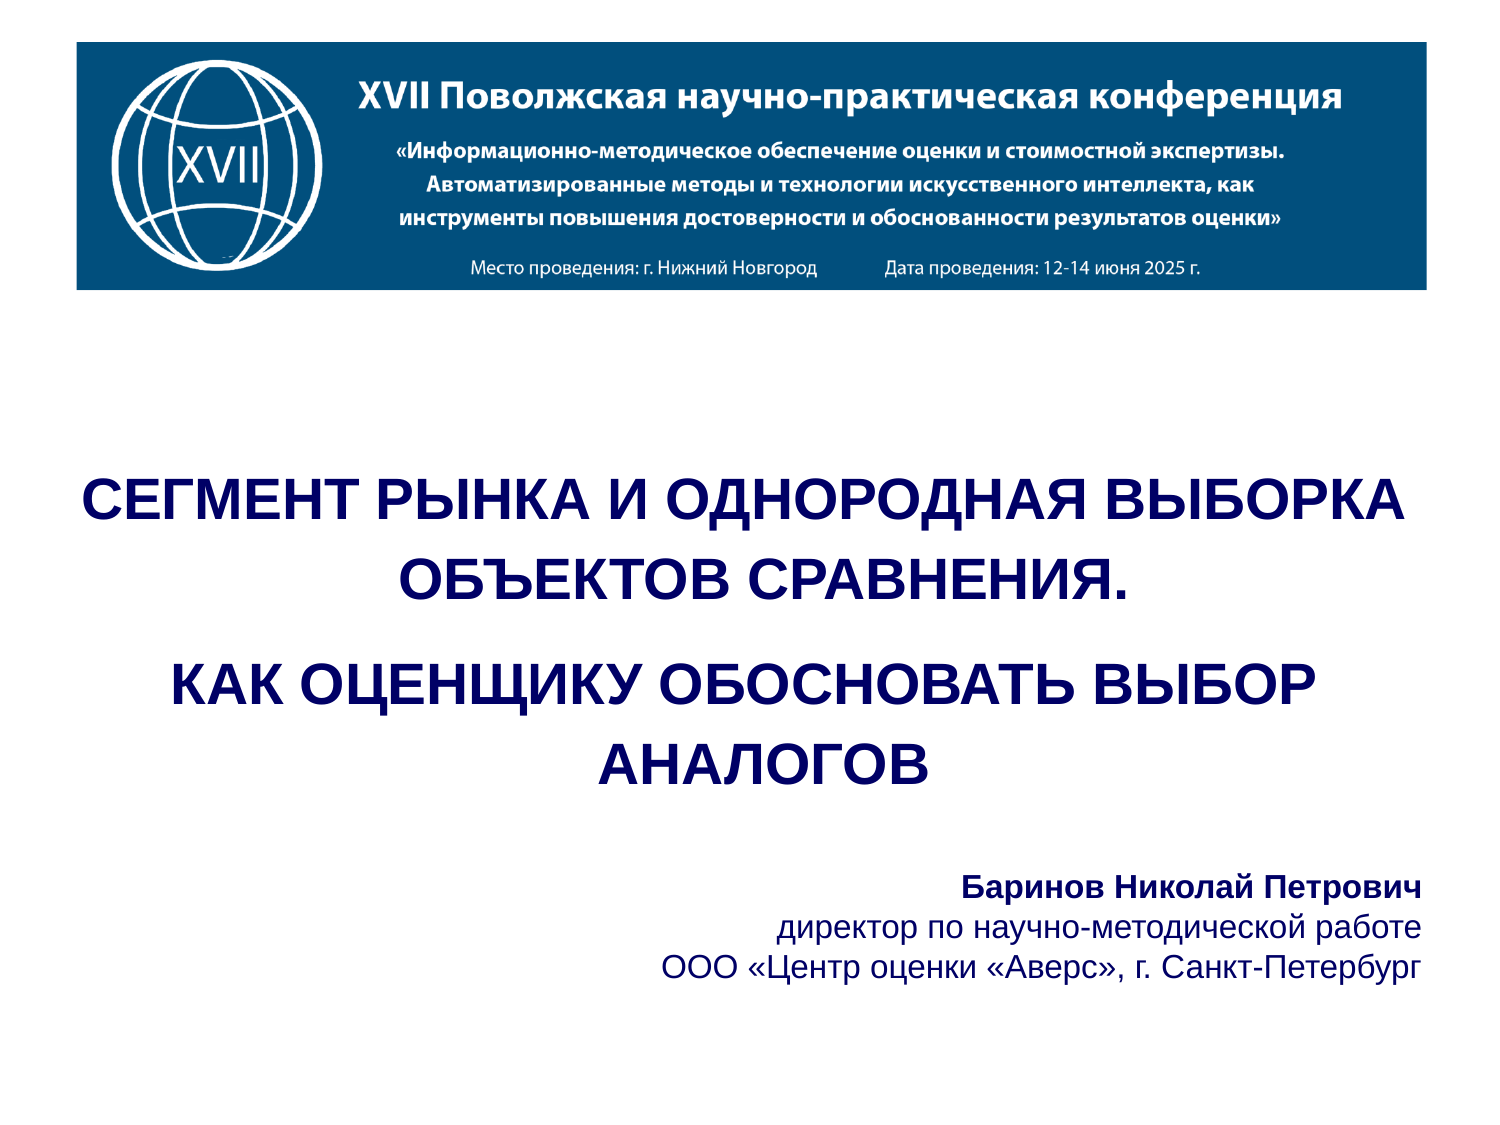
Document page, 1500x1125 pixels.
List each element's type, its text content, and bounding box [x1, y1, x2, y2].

text_box Баринов Николай Петрович директор по научно-методической работе ООО «Центр оценки «Аверс», г. Санкт-Петербург [112, 857, 1447, 993]
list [76, 42, 1427, 291]
list Сегмент рынка и однородная выборка объектов сравнения. Как оценщику обосновать выбор аналогов [29, 444, 1459, 1098]
